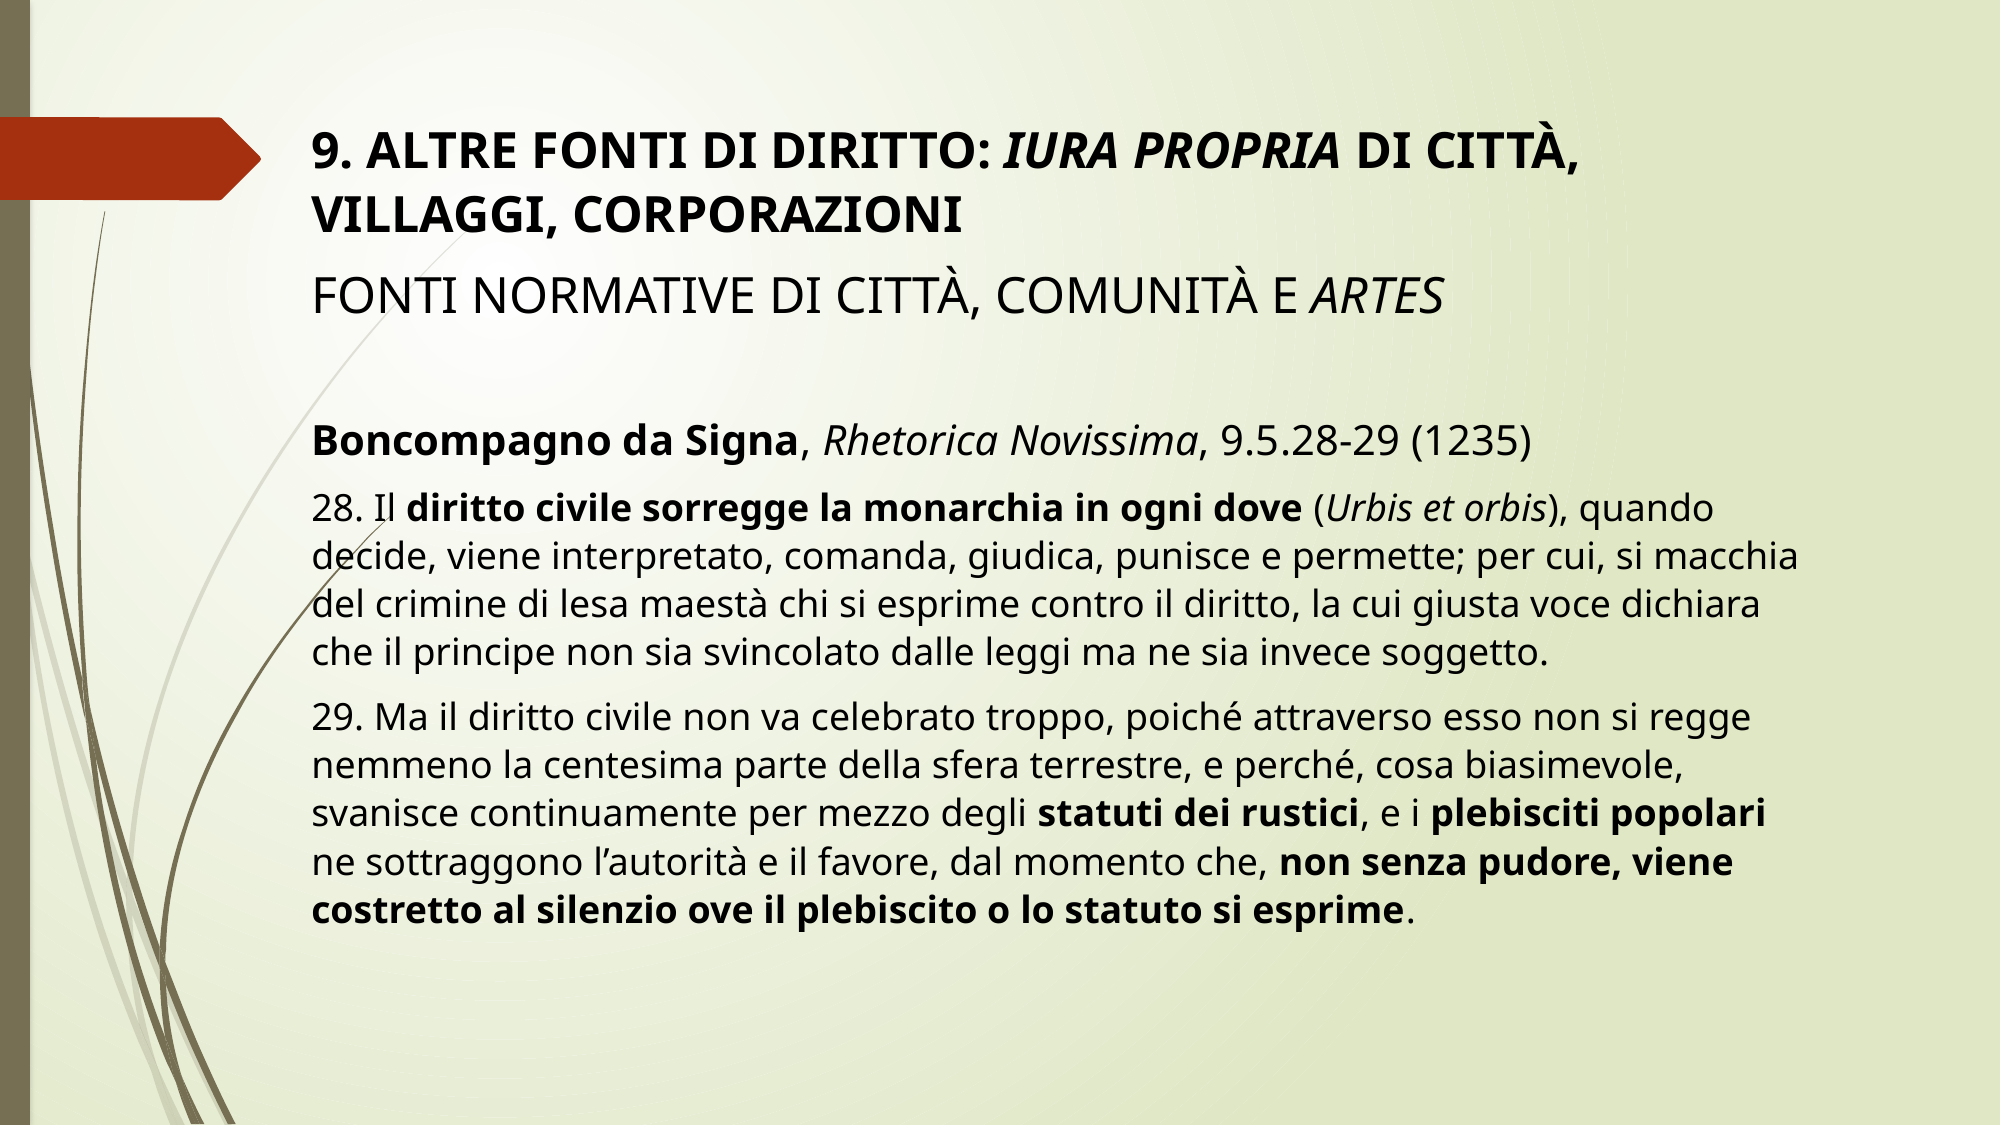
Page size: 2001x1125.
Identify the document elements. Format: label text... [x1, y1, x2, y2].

text_box 9. Altre fonti di diritto: iura propria di città, villaggi, corporazioni Fonti normative di città, comunità e artes Boncompagno da Signa, Rhetorica Novissima, 9.5.28-29 (1235) 28. Il diritto civile sorregge la monarchia in ogni dove (Urbis et orbis), quando decide, viene interpretato, comanda, giudica, punisce e permette; per cui, si macchia del crimine di lesa maestà chi si esprime contro il diritto, la cui giusta voce dichiara che il principe non sia svincolato dalle leggi ma ne sia invece soggetto. 29. Ma il diritto civile non va celebrato troppo, poiché attraverso esso non si regge nemmeno la centesima parte della sfera terrestre, e perché, cosa biasimevole, svanisce continuamente per mezzo degli statuti dei rustici, e i plebisciti popolari ne sottraggono l’autorità e il favore, dal momento che, non senza pudore, viene costretto al silenzio ove il plebiscito o lo statuto si esprime. [296, 107, 1829, 1009]
